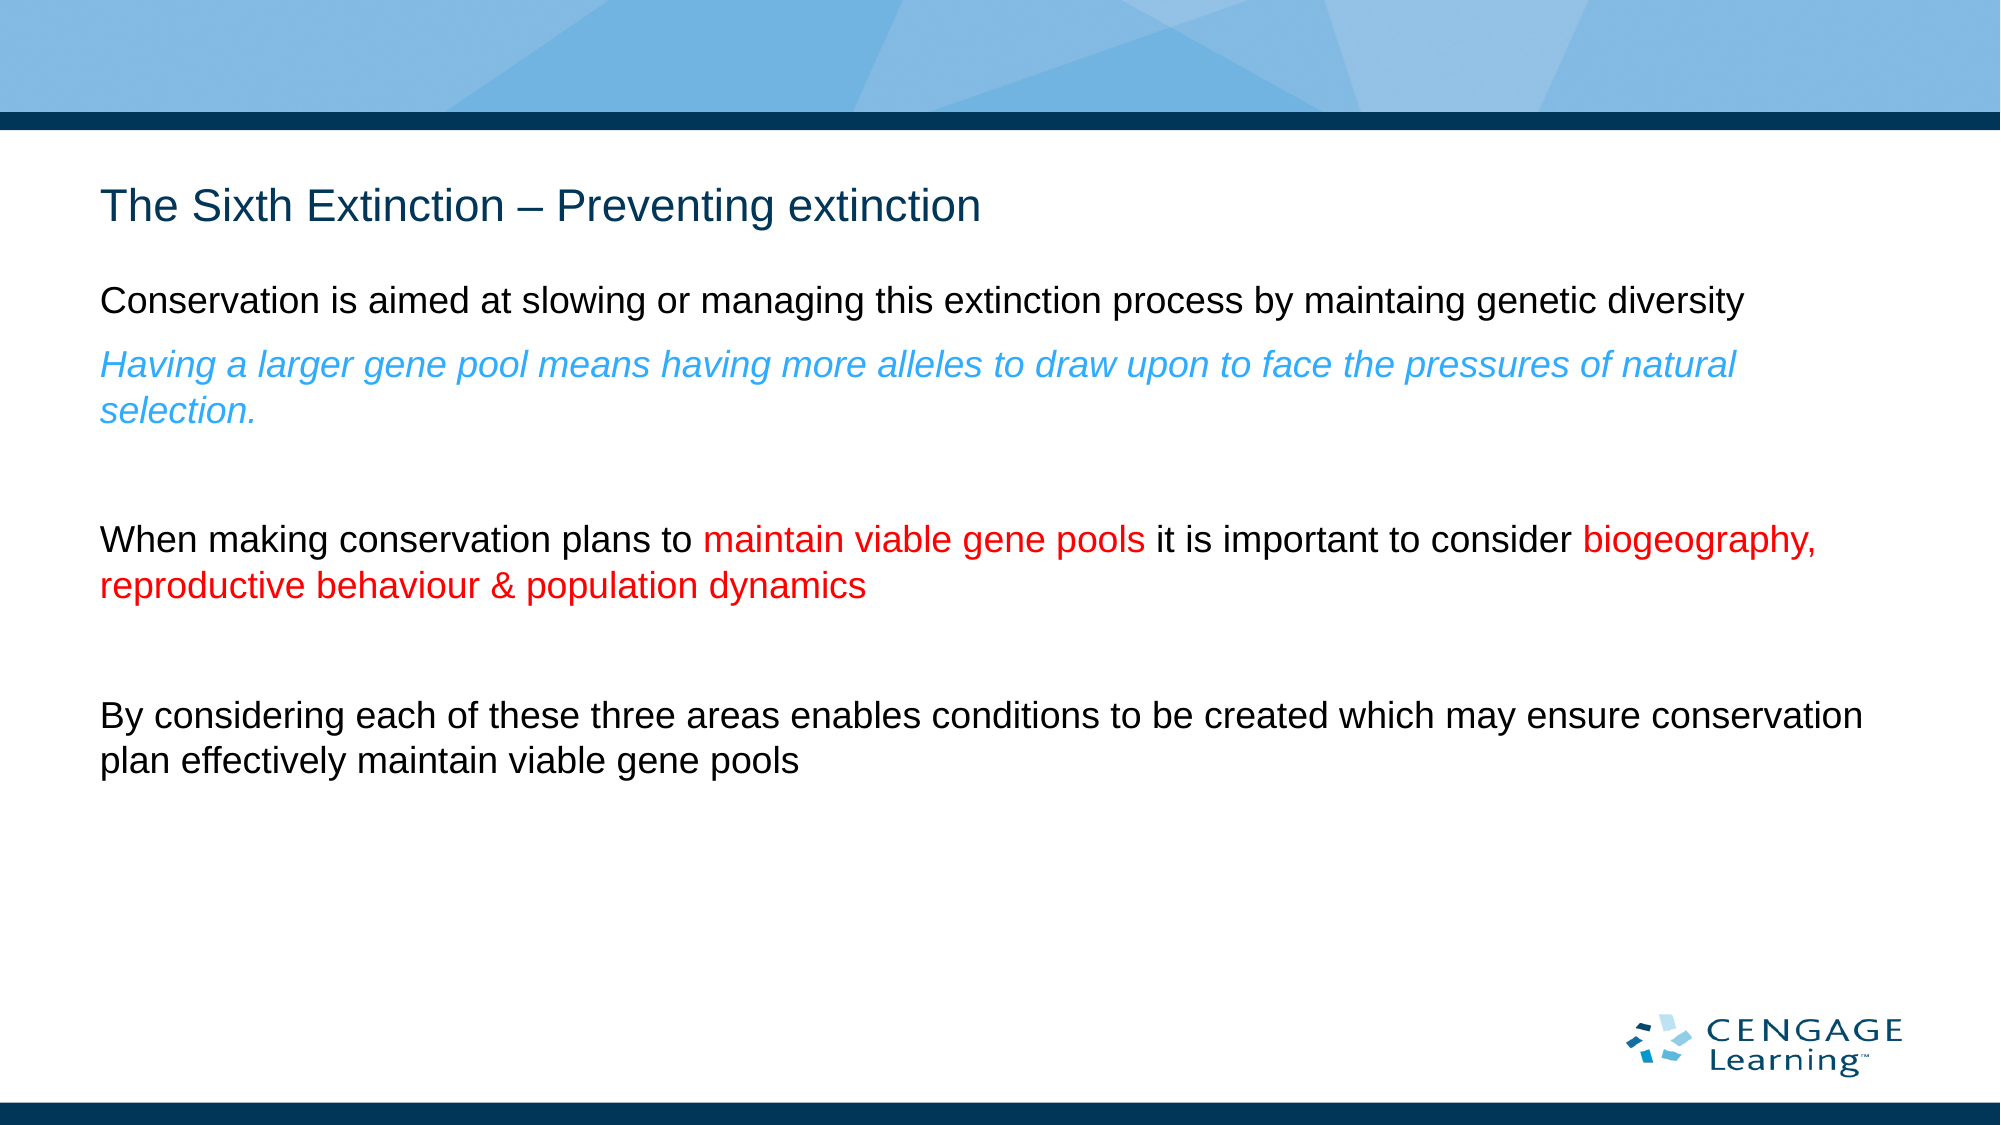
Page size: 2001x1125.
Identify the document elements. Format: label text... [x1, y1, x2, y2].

list Conservation is aimed at slowing or managing this extinction process by maintaing genetic diversity Having a larger gene pool means having more alleles to draw upon to face the pressures of natural selection. When making conservation plans to maintain viable gene pools it is important to consider biogeography, reproductive behaviour & population dynamics By considering each of these three areas enables conditions to be created which may ensure conservation plan effectively maintain viable gene pools [99, 275, 1900, 950]
picture [0, 0, 2001, 113]
picture [1594, 990, 1933, 1101]
title The Sixth Extinction – Preventing extinction [99, 149, 1900, 263]
